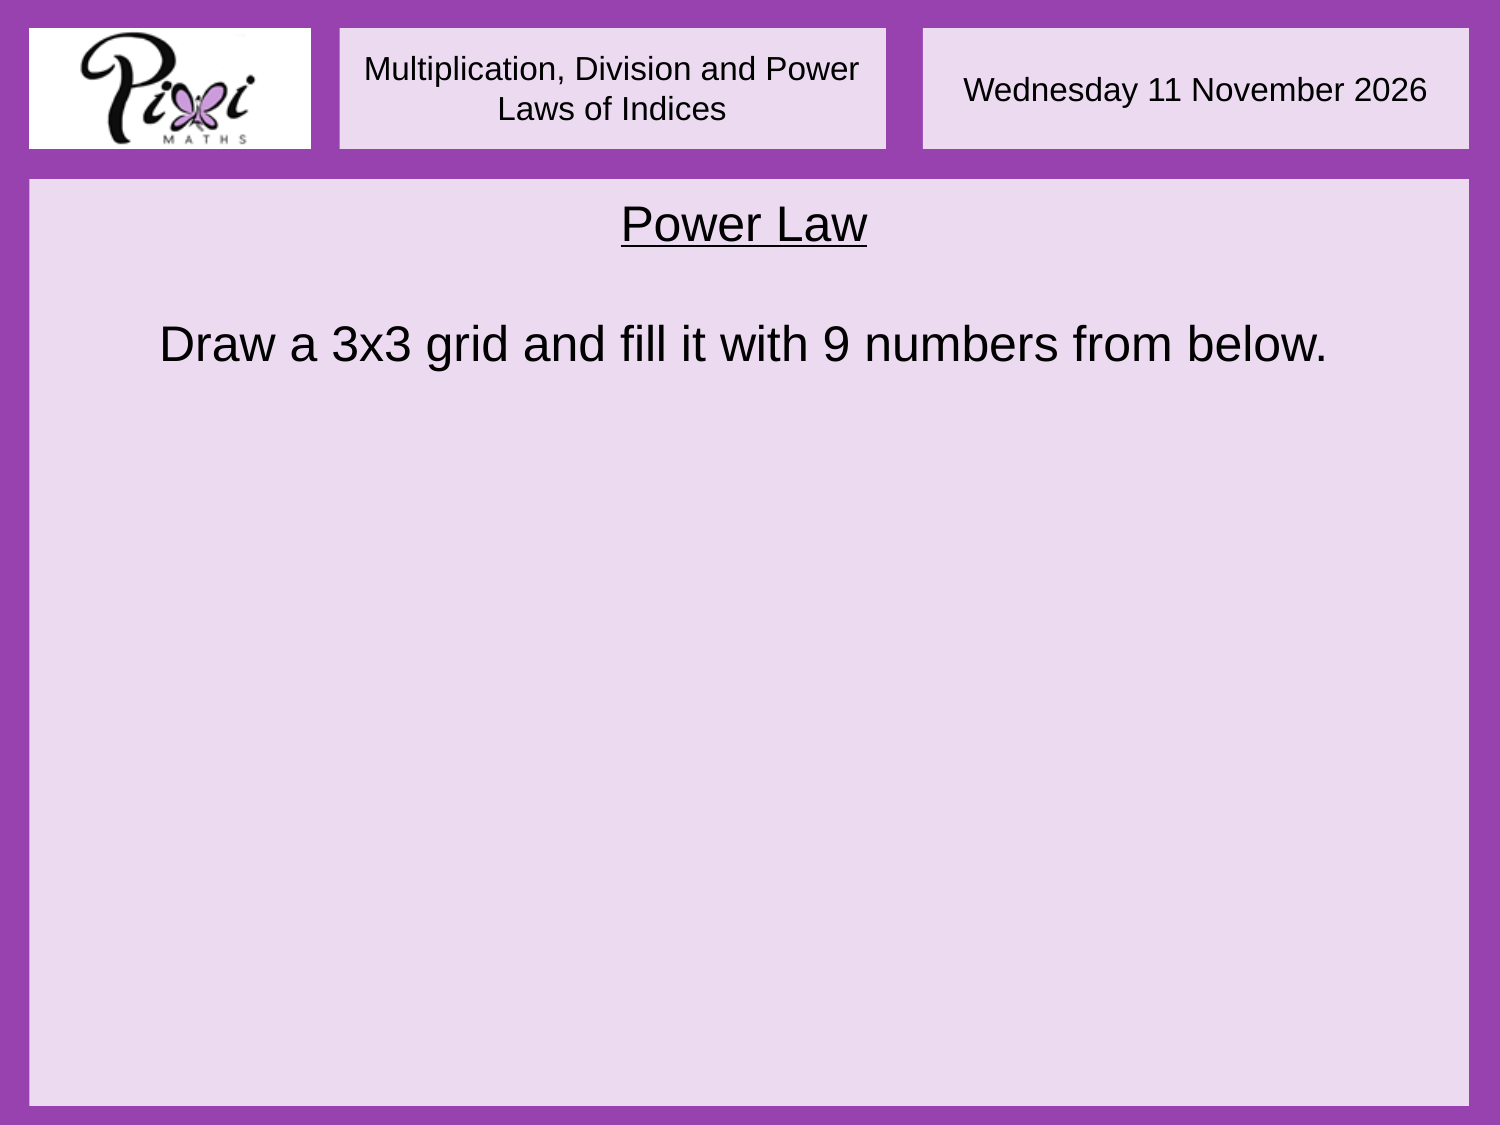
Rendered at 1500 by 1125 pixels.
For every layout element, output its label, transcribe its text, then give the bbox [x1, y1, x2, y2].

text_box Power Law Draw a 3x3 grid and fill it with 9 numbers from below. [41, 184, 1447, 380]
picture [0, 0, 1500, 1125]
